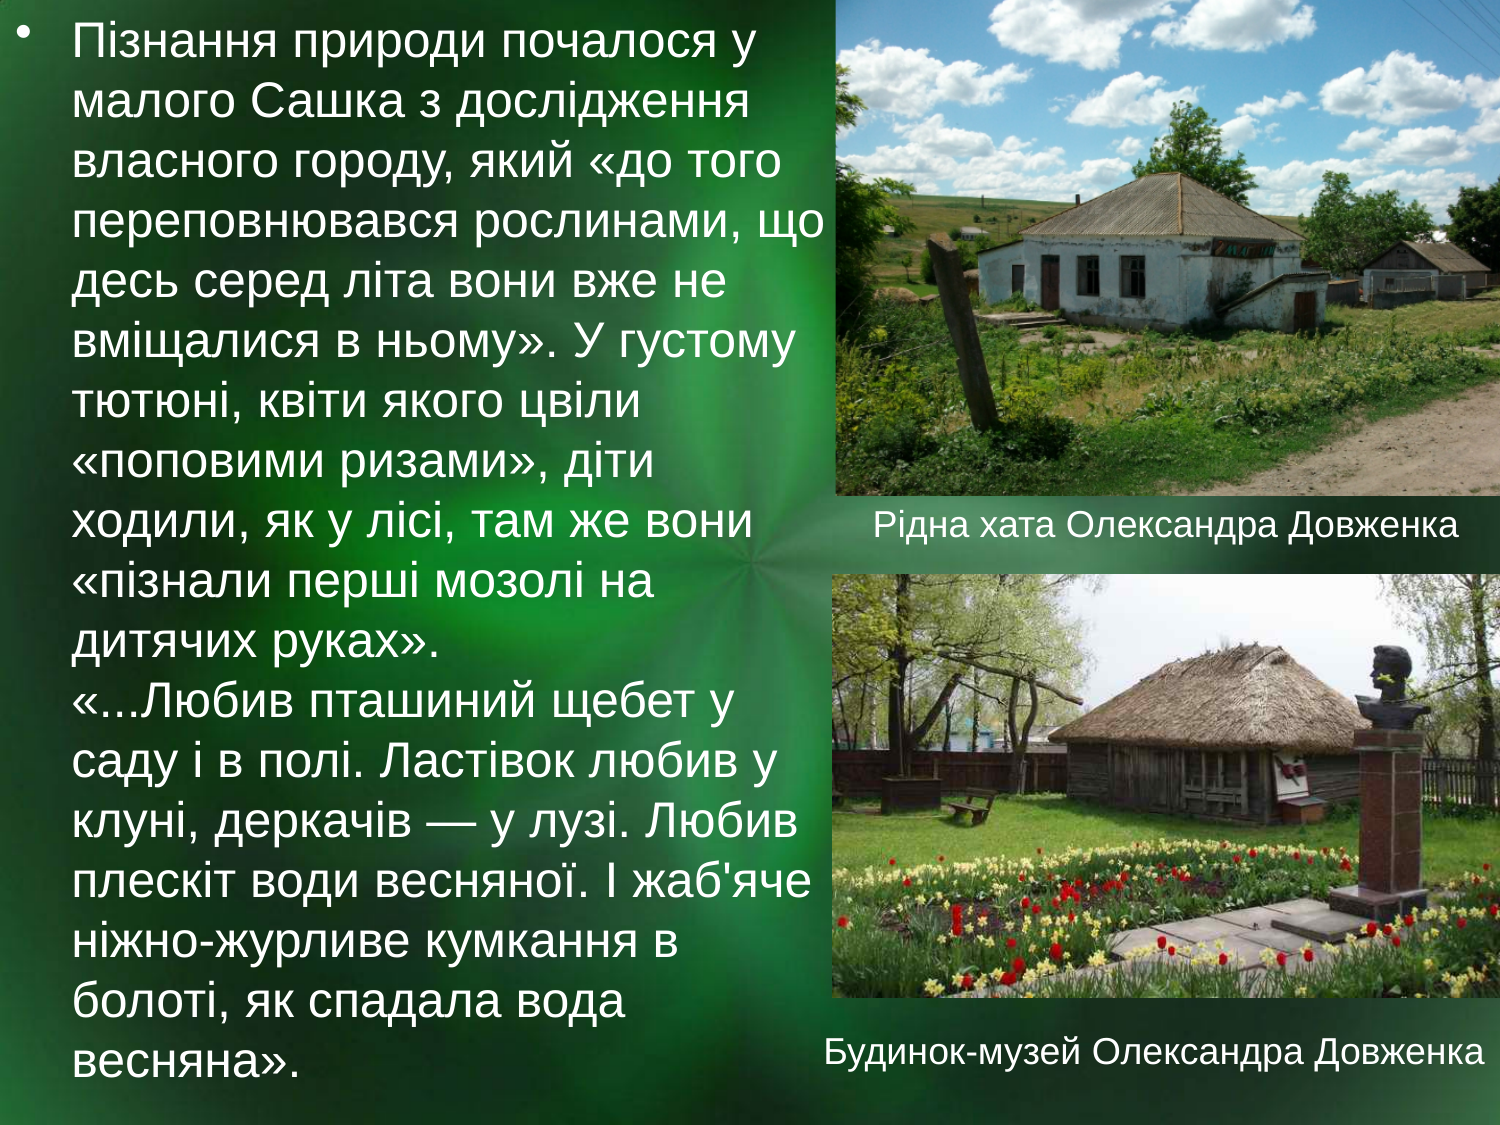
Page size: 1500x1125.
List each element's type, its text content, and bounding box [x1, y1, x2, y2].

text_box Рідна хата Олександра Довженка [832, 501, 1500, 552]
text_box Будинок-музей Олександра Довженка [808, 1019, 1500, 1080]
picture [0, 552, 1500, 1125]
list Пізнання природи почалося у малого Сашка з дослідження власного городу, який «до того переповнювався рослинами, що десь серед літа вони вже не вміщалися в ньому». У густому тютюні, квіти якого цвіли «поповими ризами», діти ходили, як у лісі, там же вони «пізнали перші мозолі на дитячих руках». «...Любив пташиний щебет у саду і в полі. Ластівок любив у клуні, деркачів — у лузі. Любив плескіт води весняної. І жаб'яче ніжно-журливе кумкання в болоті, як спадала вода весняна». [0, 0, 844, 743]
picture [835, 0, 1500, 496]
